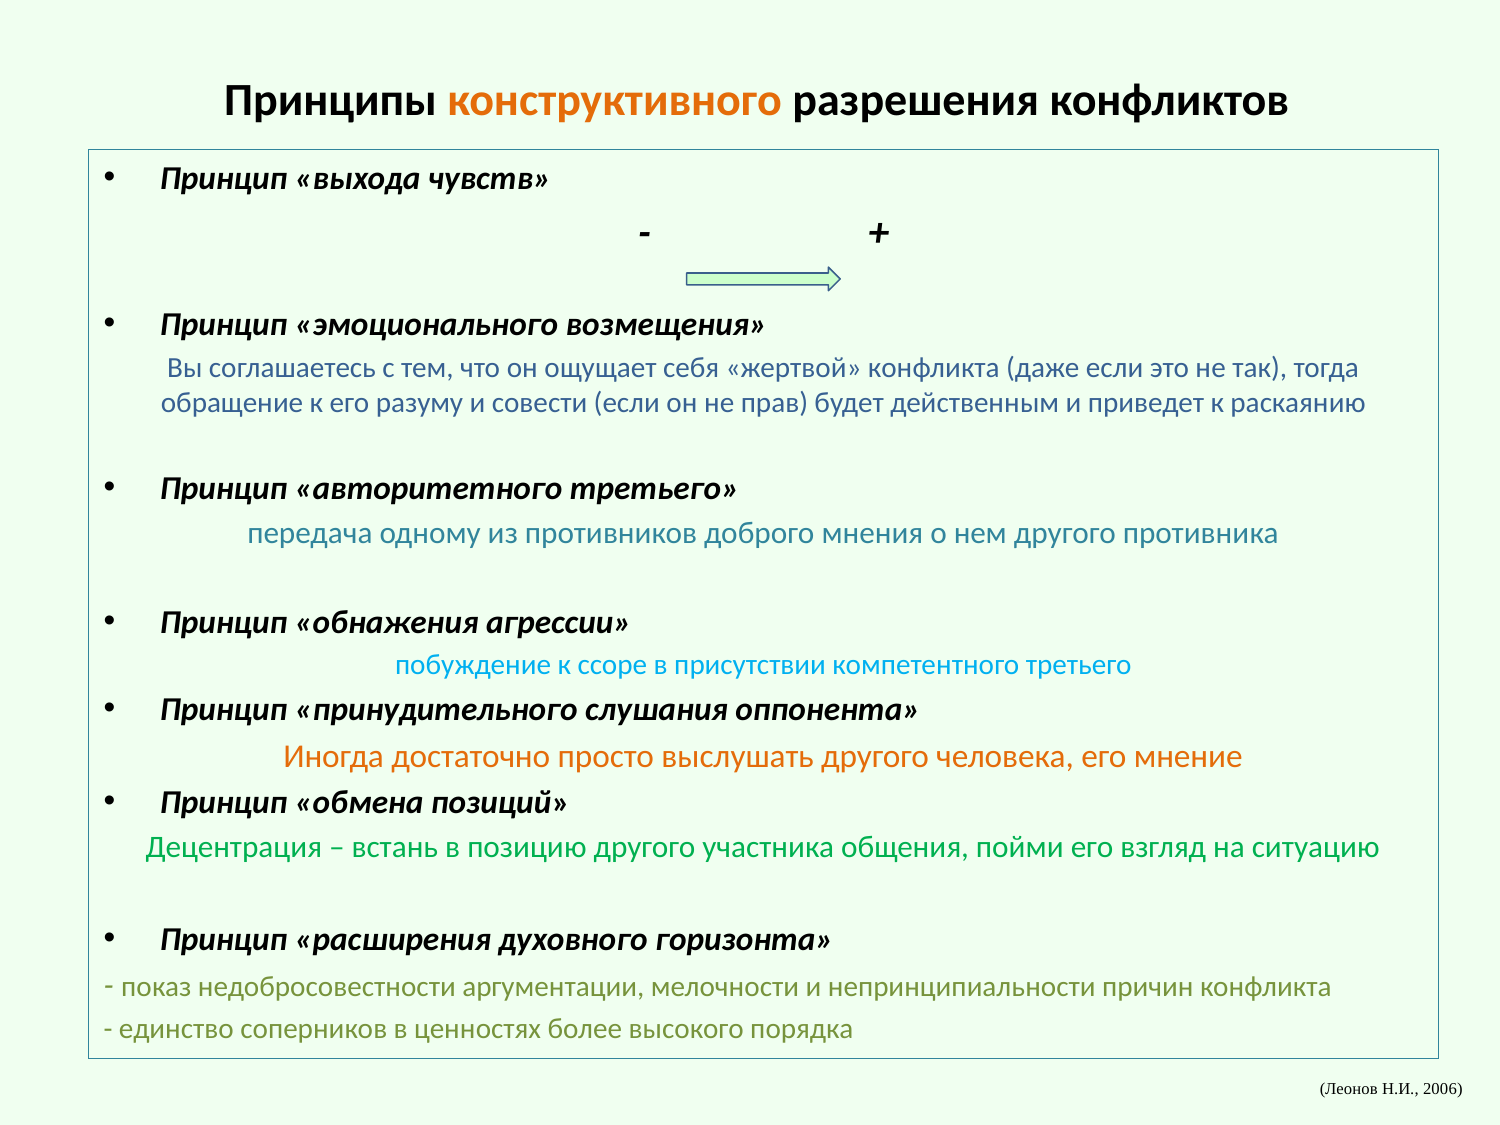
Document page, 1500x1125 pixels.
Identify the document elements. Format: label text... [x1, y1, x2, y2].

title Принципы конструктивного разрешения конфликтов [75, 45, 1439, 149]
text_box [684, 265, 843, 293]
list Принцип «выхода чувств» - + Принцип «эмоционального возмещения» Вы соглашаетесь с тем, что он ощущает себя «жертвой» конфликта (даже если это не так), тогда обращение к его разуму и совести (если он не прав) будет действенным и приведет к раскаянию Принцип «авторитетного третьего» передача одному из противников доброго мнения о нем другого противника Принцип «обнажения агрессии» побуждение к ссоре в присутствии компетентного третьего Принцип «принудительного слушания оппонента» Иногда достаточно просто выслушать другого человека, его мнение Принцип «обмена позиций» Децентрация – встань в позицию другого участника общения, пойми его взгляд на ситуацию Принцип «расширения духовного горизонта» - показ недобросовестности аргументации, мелочности и непринципиальности причин конфликта - единство соперников в ценностях более высокого порядка [88, 149, 1439, 1059]
text_box (Леонов Н.И., 2006) [1305, 1070, 1478, 1106]
